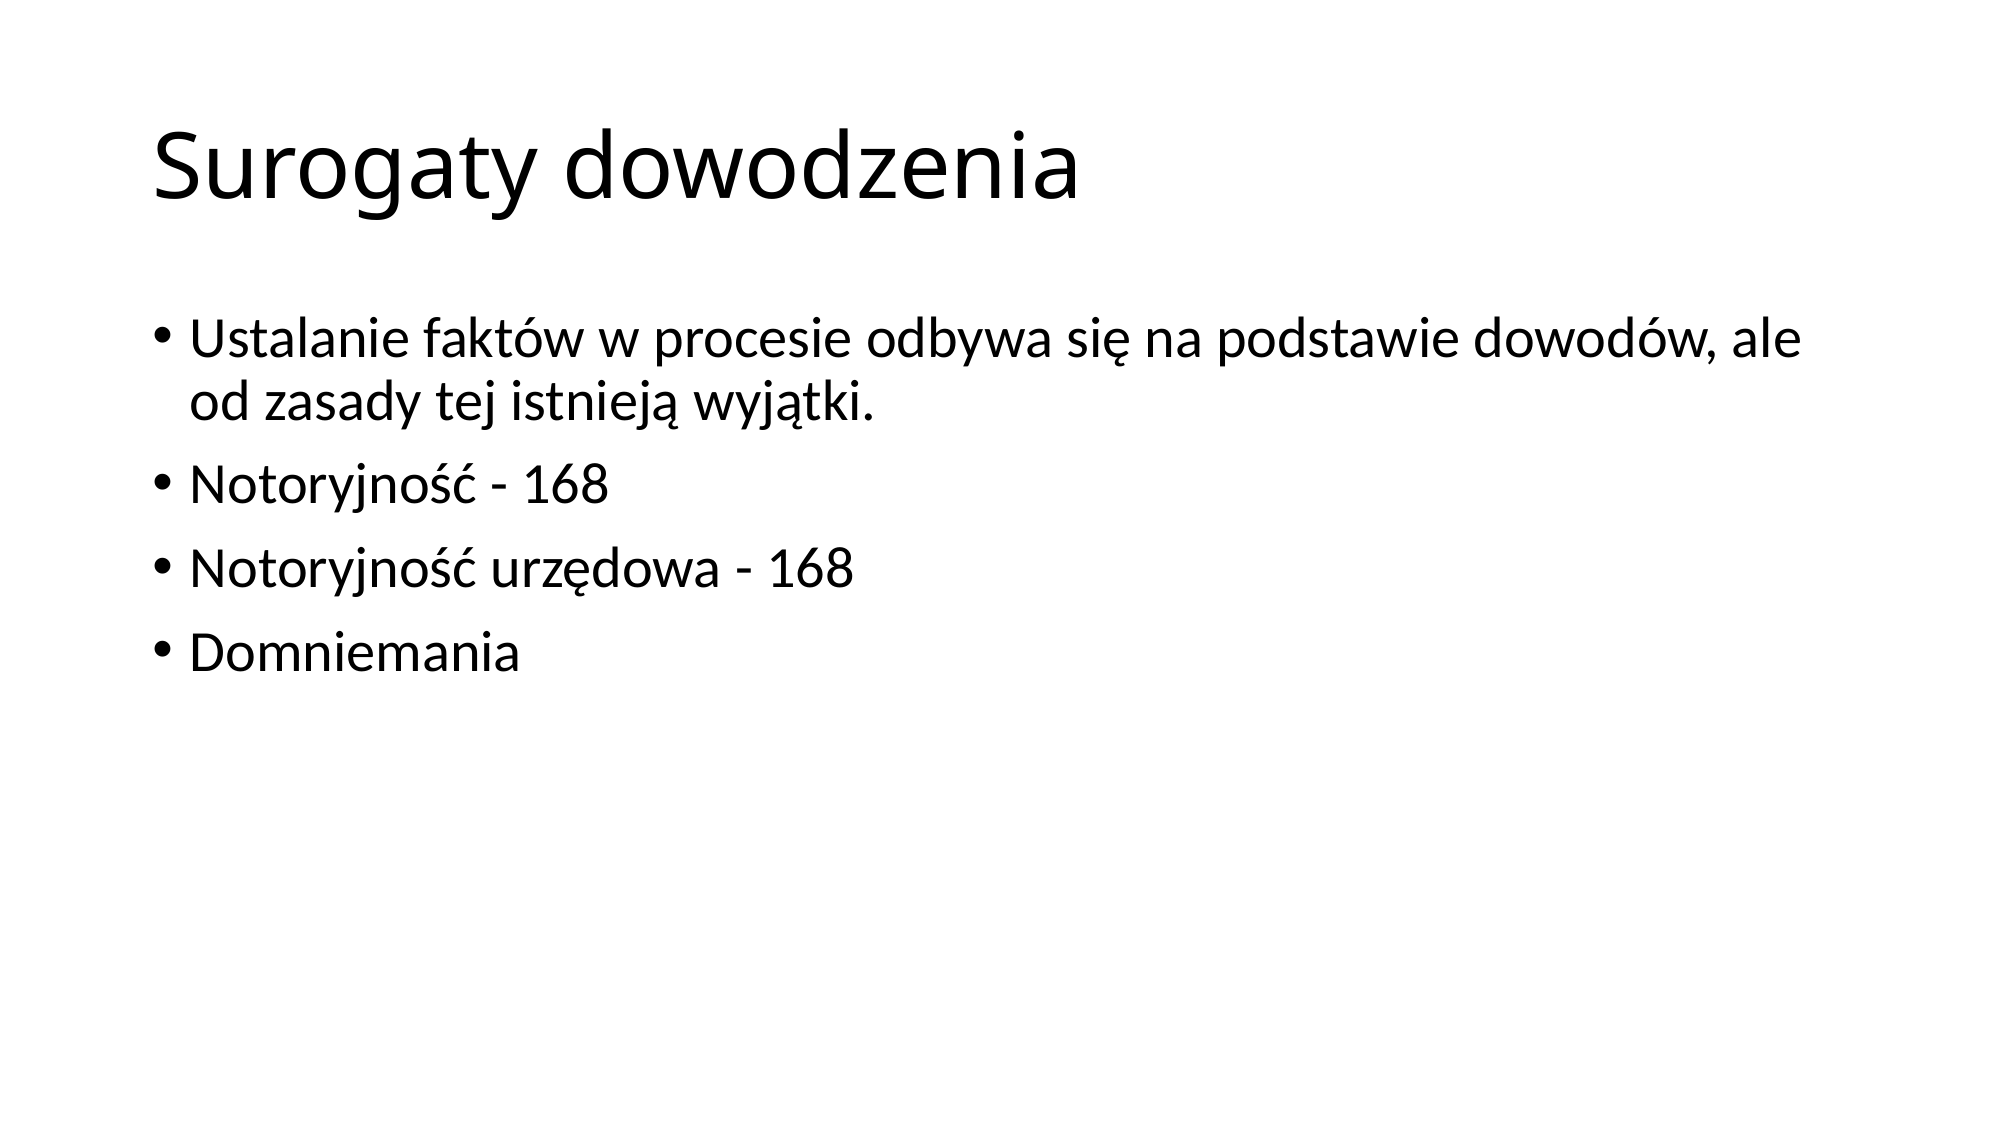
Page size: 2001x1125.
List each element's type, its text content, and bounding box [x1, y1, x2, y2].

list Ustalanie faktów w procesie odbywa się na podstawie dowodów, ale od zasady tej istnieją wyjątki. Notoryjność - 168 Notoryjność urzędowa - 168 Domniemania [137, 299, 1863, 1014]
title Surogaty dowodzenia [137, 59, 1863, 278]
